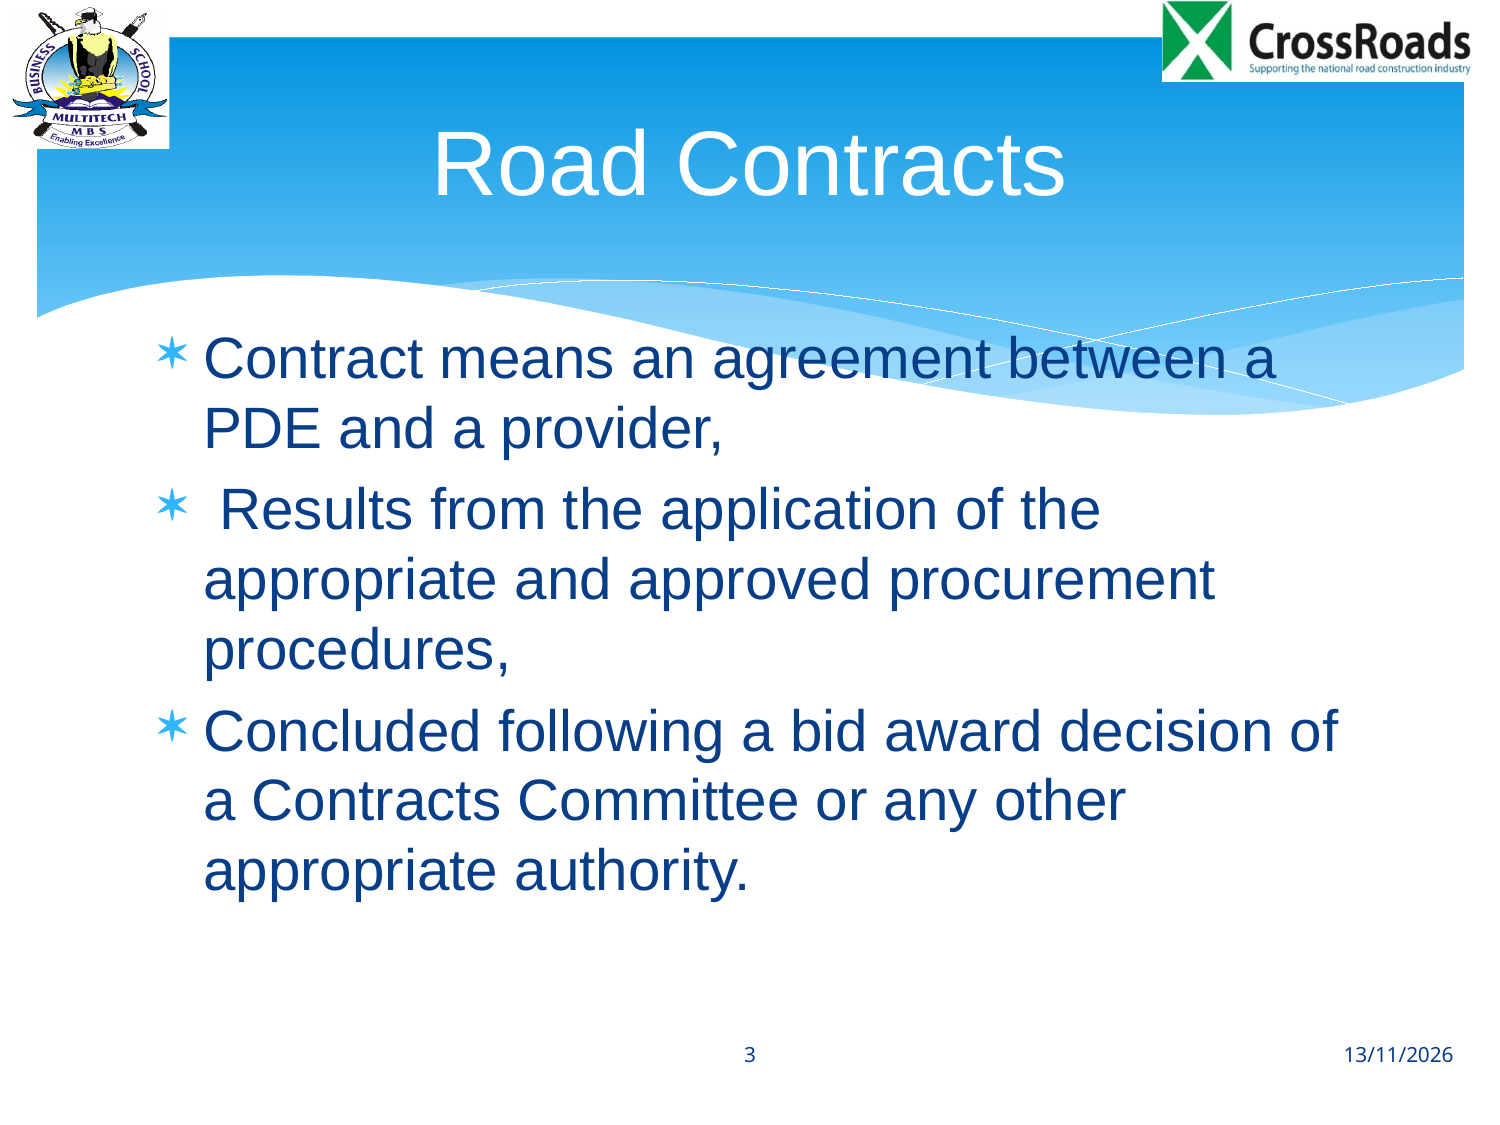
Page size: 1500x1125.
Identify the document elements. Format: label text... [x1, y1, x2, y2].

list Contract means an agreement between a PDE and a provider, Results from the application of the appropriate and approved procurement procedures, Concluded following a bid award decision of a Contracts Committee or any other appropriate authority. [143, 312, 1359, 1005]
title Road Contracts [75, 55, 1425, 261]
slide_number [847, 1025, 1469, 1086]
picture [1162, 0, 1472, 82]
slide_number 3 [654, 1025, 846, 1086]
